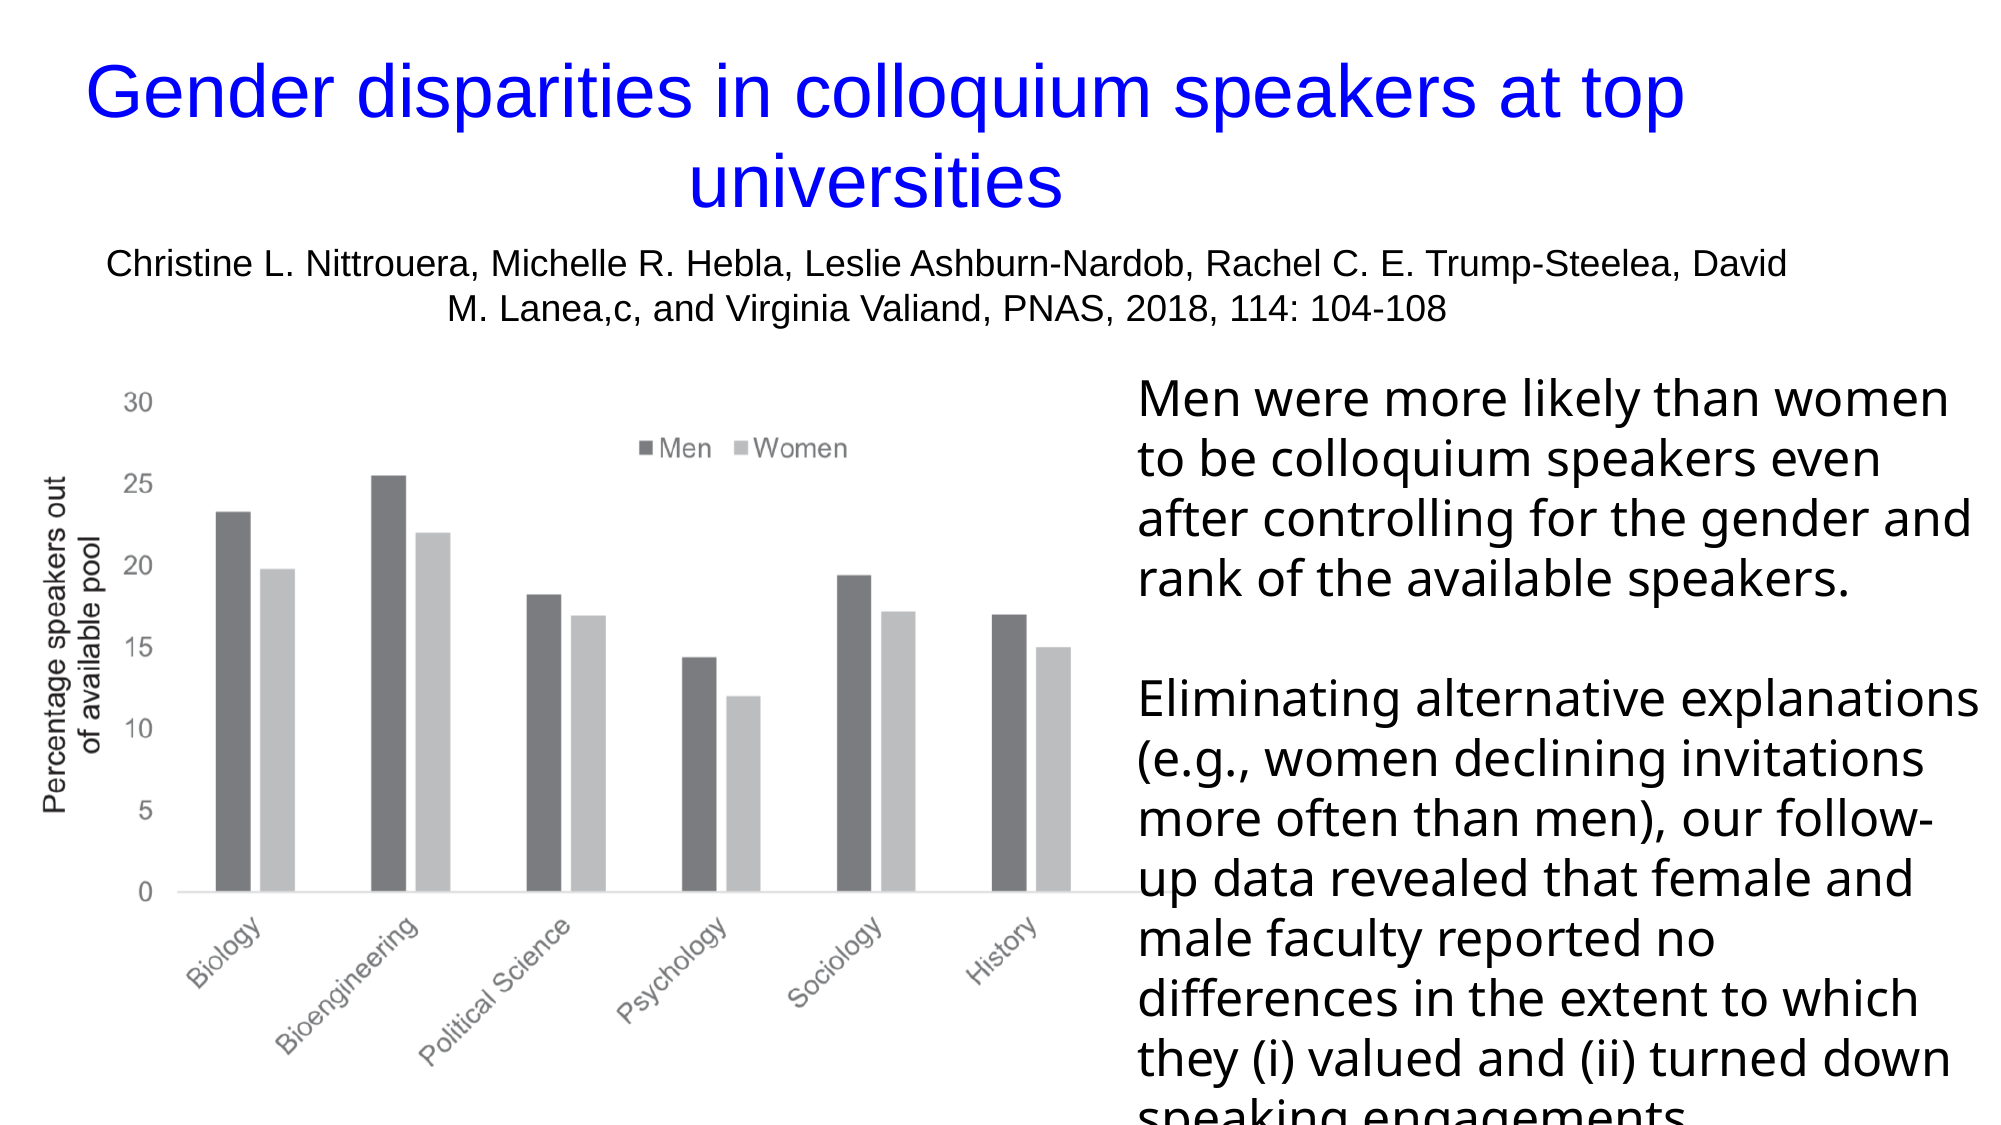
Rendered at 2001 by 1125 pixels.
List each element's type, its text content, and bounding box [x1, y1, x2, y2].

text_box Men were more likely than women to be colloquium speakers even after controlling for the gender and rank of the available speakers. Eliminating alternative explanations (e.g., women declining invitations more often than men), our follow-up data revealed that female and male faculty reported no differences in the extent to which they (i) valued and (ii) turned down speaking engagements. [1122, 359, 2000, 1125]
text_box Gender disparities in colloquium speakers at top universities [0, 35, 1774, 230]
picture [0, 371, 1179, 1090]
text_box Christine L. Nittrouera, Michelle R. Hebla, Leslie Ashburn-Nardob, Rachel C. E. Trump-Steelea, David M. Lanea,c, and Virginia Valiand, PNAS, 2018, 114: 104-108 [76, 232, 1818, 337]
